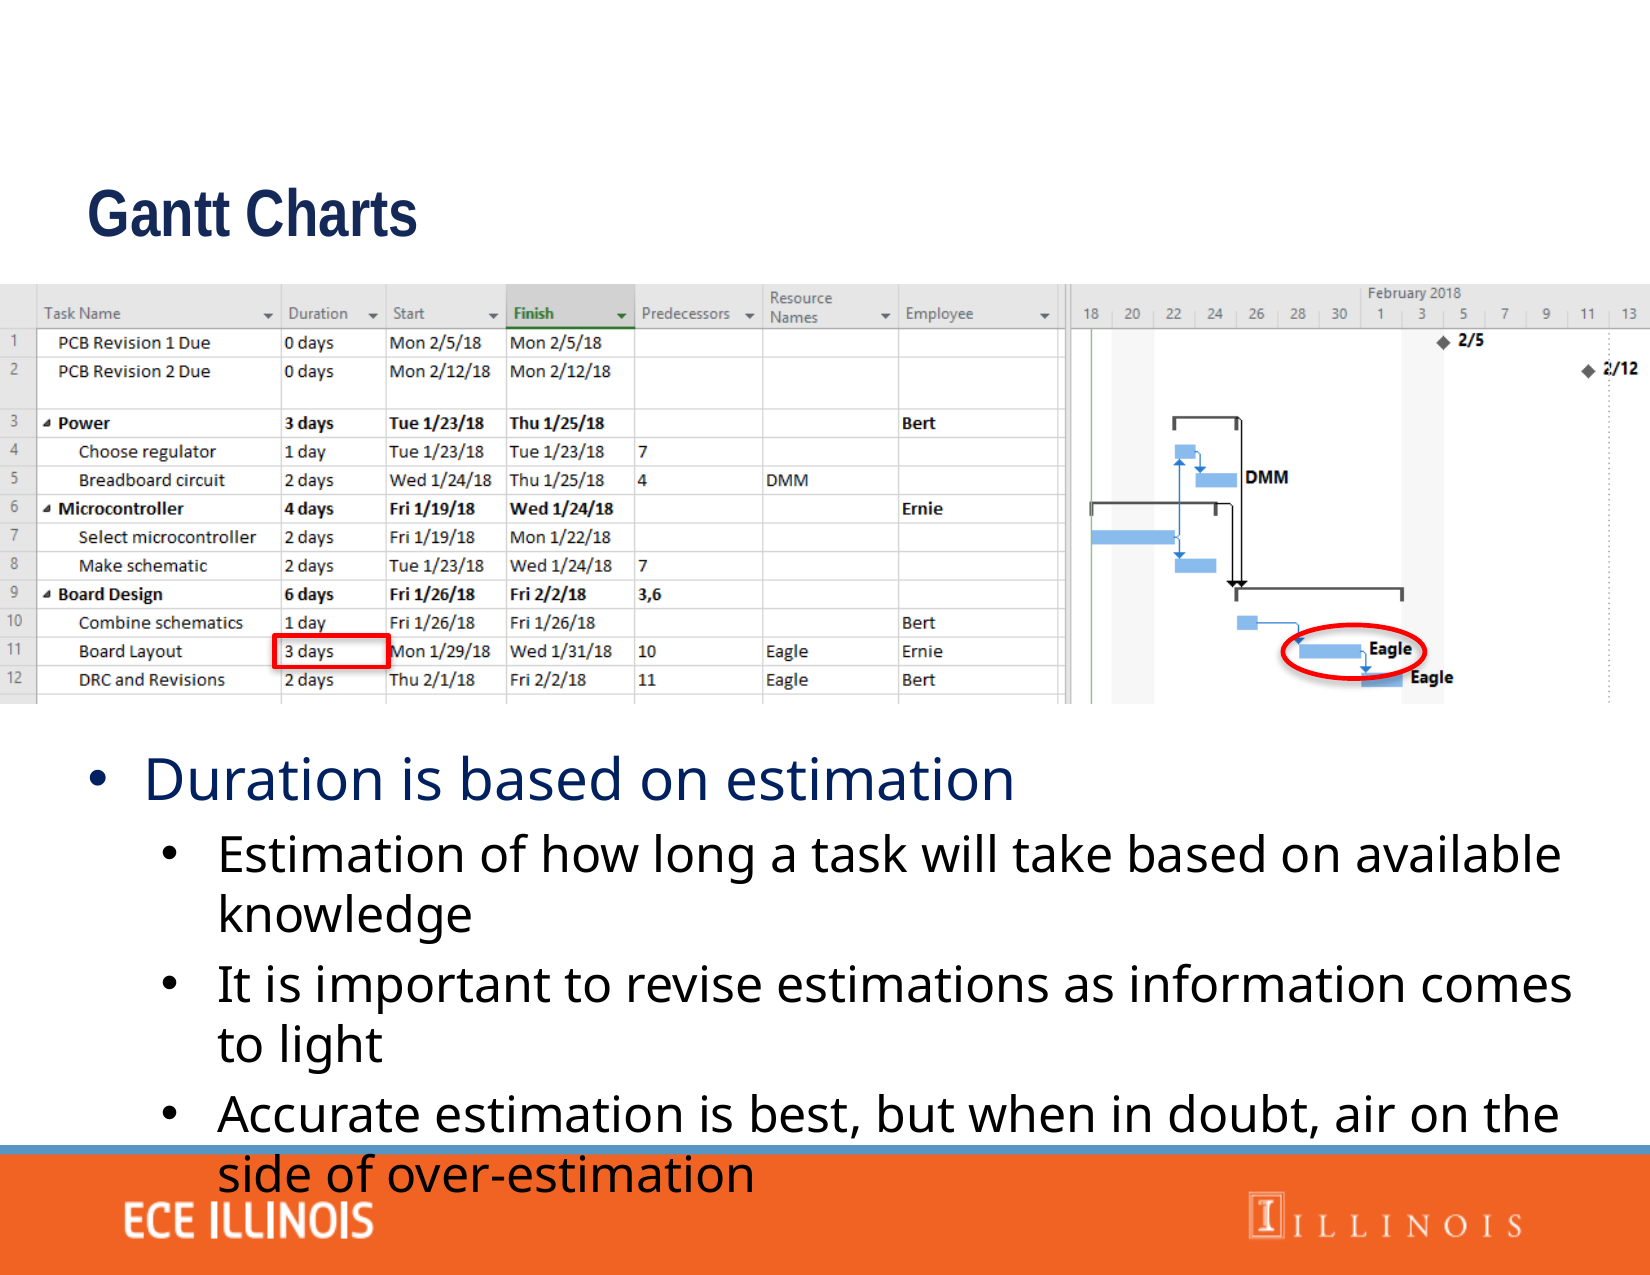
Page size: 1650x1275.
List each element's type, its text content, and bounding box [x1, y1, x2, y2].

picture [0, 284, 1650, 704]
list Gantt Charts [72, 162, 840, 283]
list Duration is based on estimation Estimation of how long a task will take based on available knowledge It is important to revise estimations as information comes to light Accurate estimation is best, but when in doubt, air on the side of over-estimation [72, 734, 1633, 1125]
